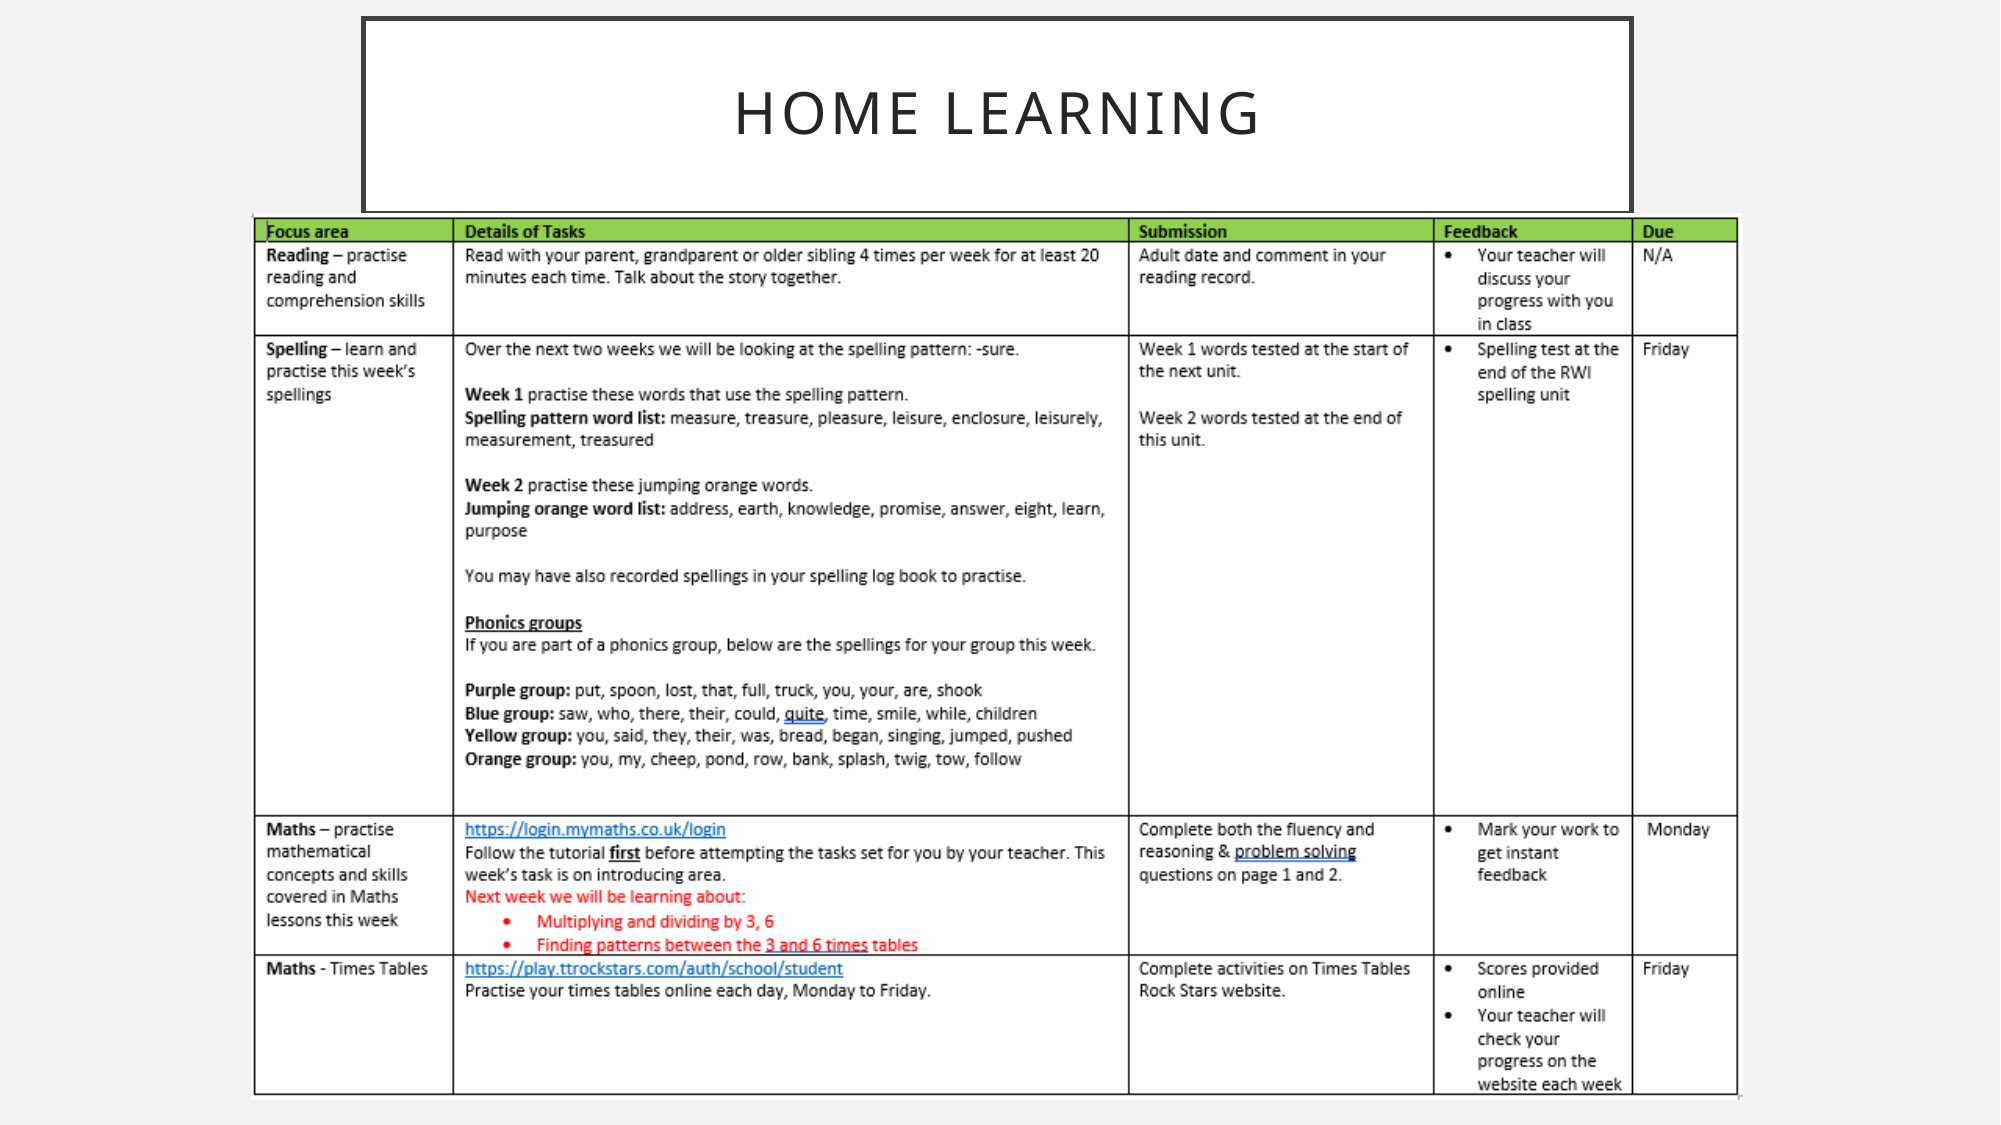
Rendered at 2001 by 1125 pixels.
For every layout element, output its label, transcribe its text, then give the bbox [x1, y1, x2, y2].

picture [251, 213, 1743, 1100]
title Home Learning [361, 16, 1634, 213]
